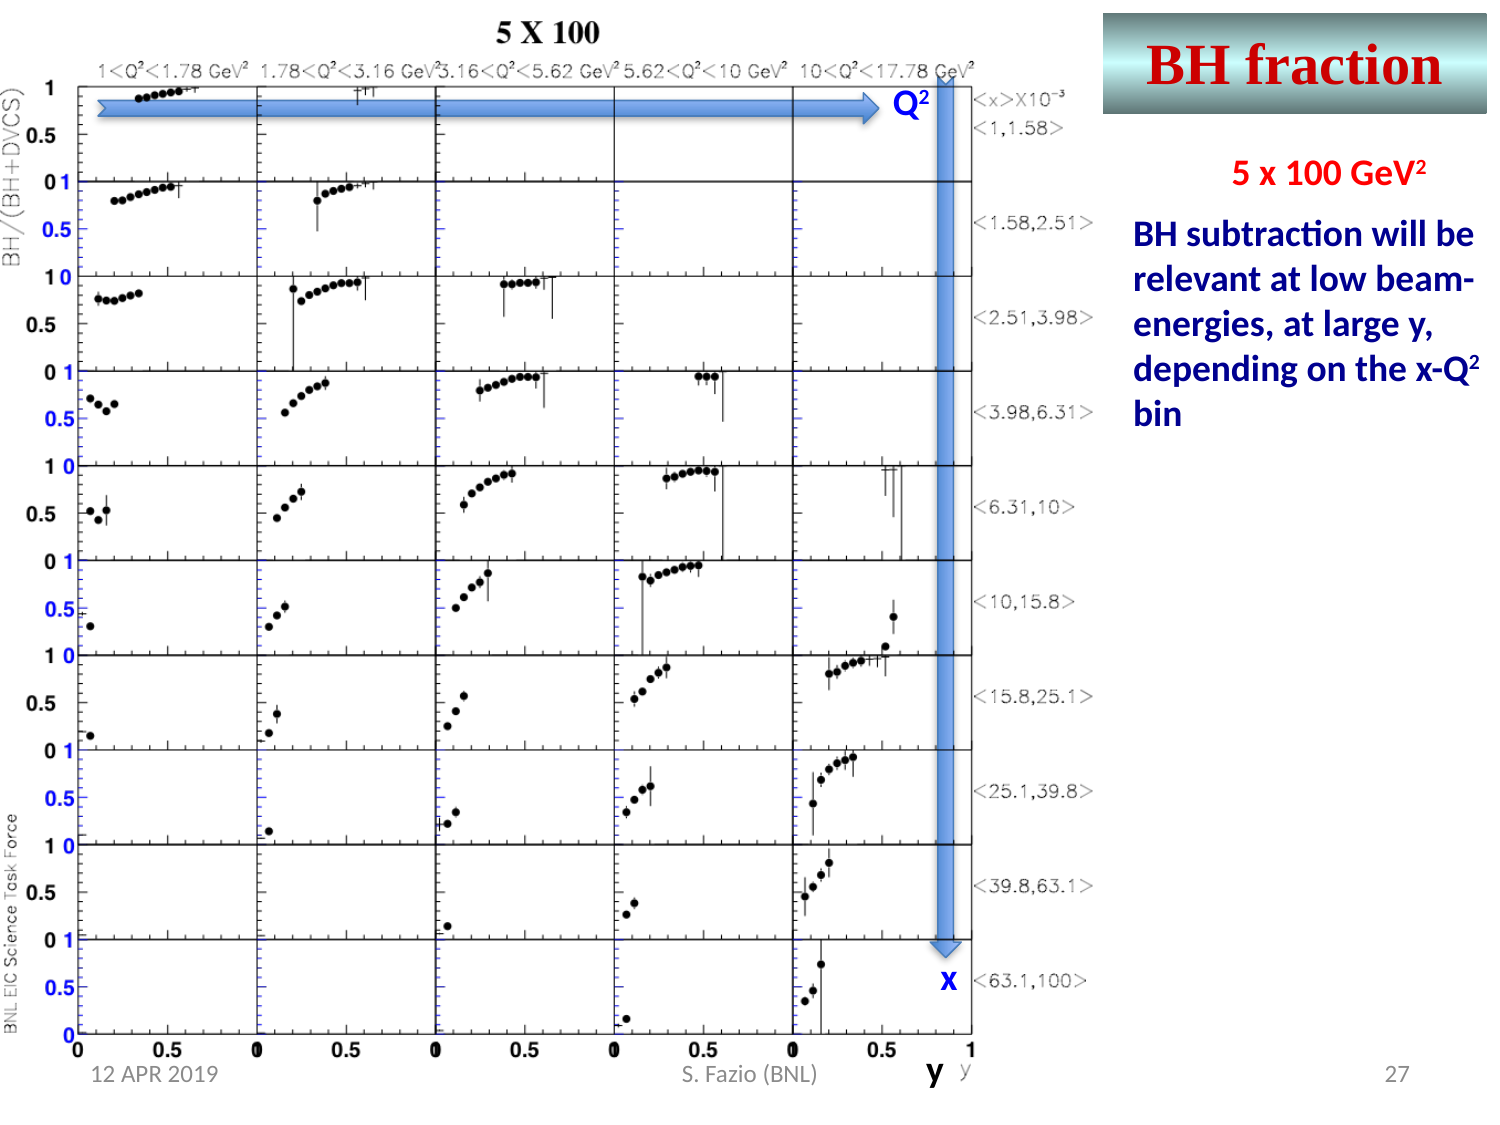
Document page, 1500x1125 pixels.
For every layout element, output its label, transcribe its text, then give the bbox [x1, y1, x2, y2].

text_box BH subtraction will be relevant at low beam-energies, at large y, depending on the x-Q2 bin [1118, 201, 1500, 441]
text_box BH fraction [1103, 13, 1487, 114]
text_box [0, 0, 1098, 1099]
slide_number 27 [1100, 1042, 1425, 1103]
text_box 5 x 100 GeV2 [1216, 140, 1442, 201]
